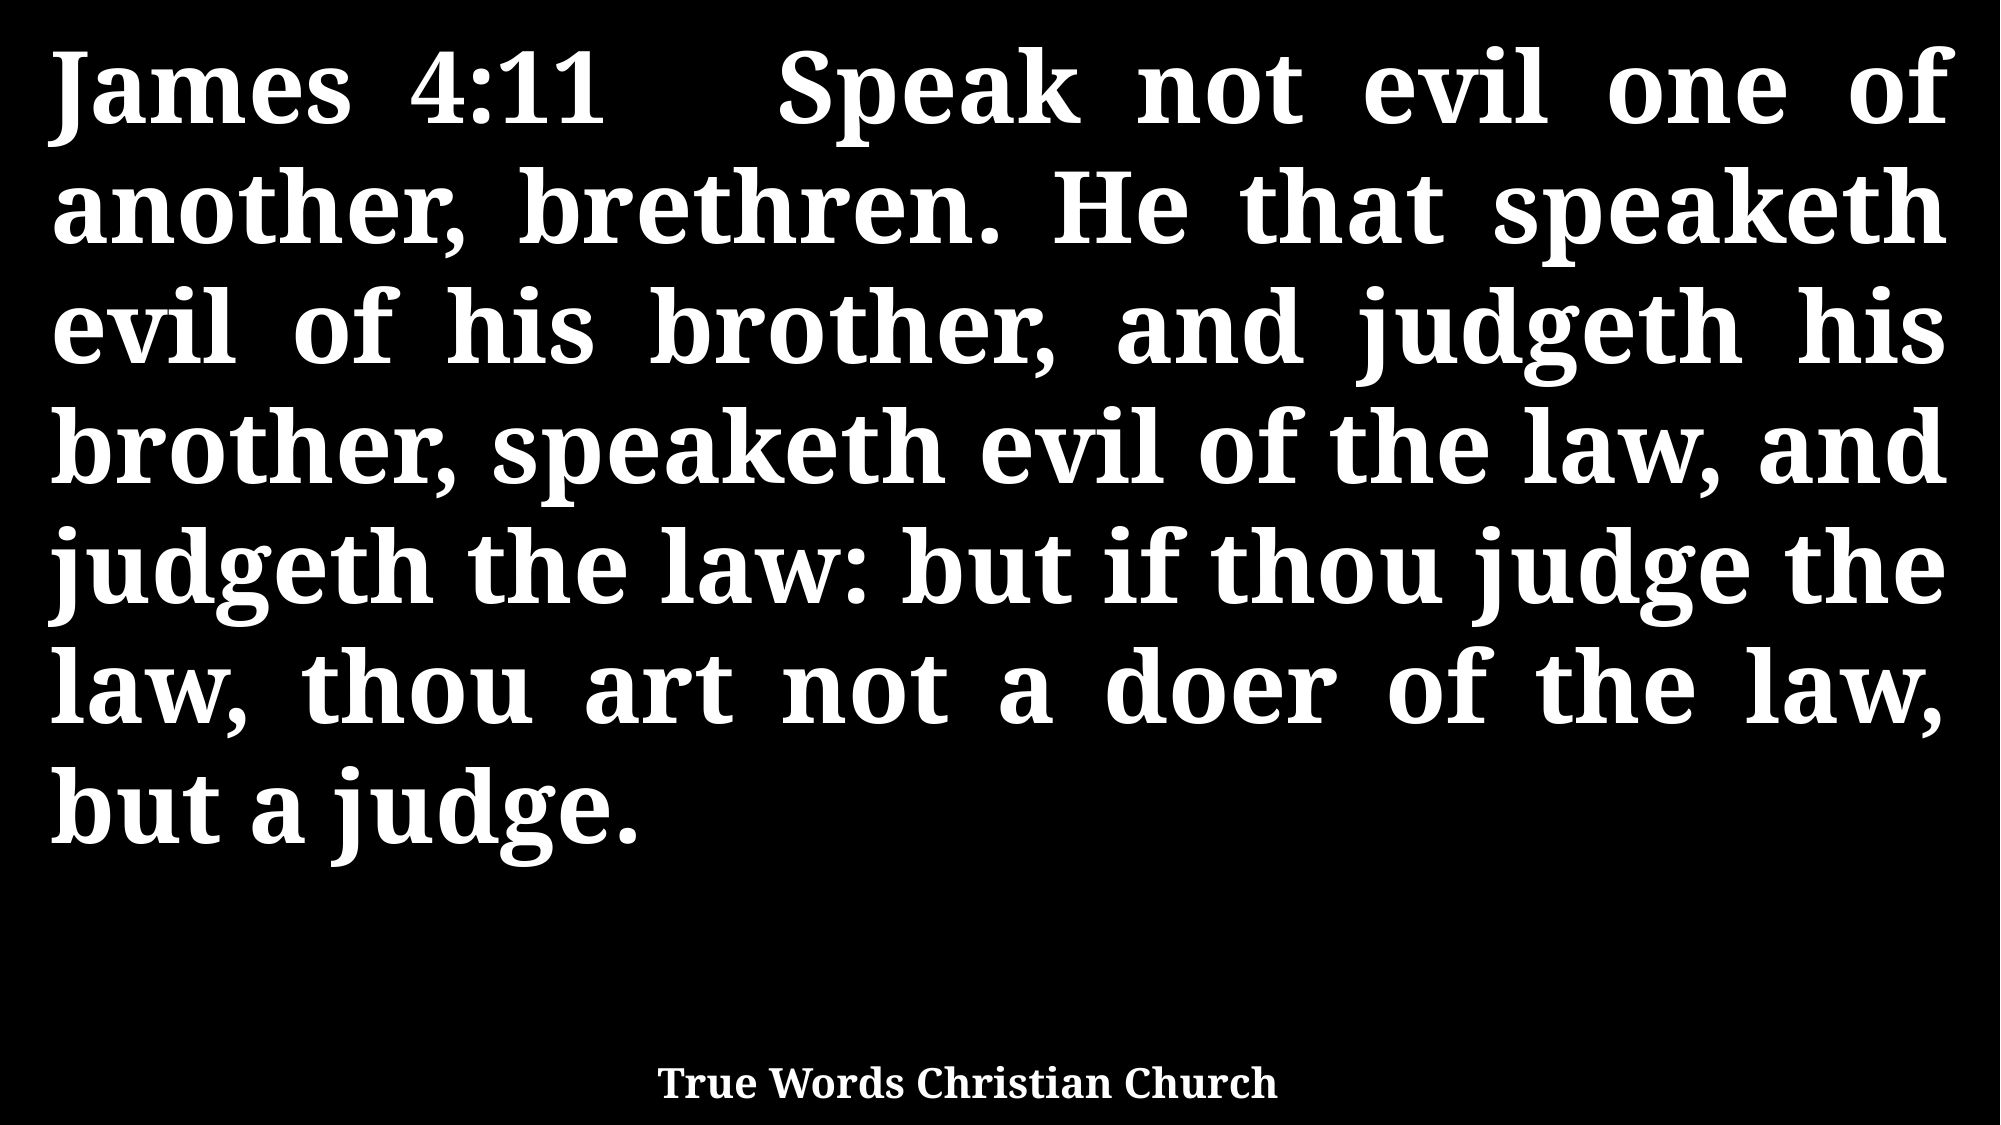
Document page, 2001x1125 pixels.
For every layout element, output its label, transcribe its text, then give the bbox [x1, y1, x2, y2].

text_box James 4:11 Speak not evil one of another, brethren. He that speaketh evil of his brother, and judgeth his brother, speaketh evil of the law, and judgeth the law: but if thou judge the law, thou art not a doer of the law, but a judge. [35, 16, 1965, 871]
text_box True Words Christian Church [642, 1049, 1294, 1114]
